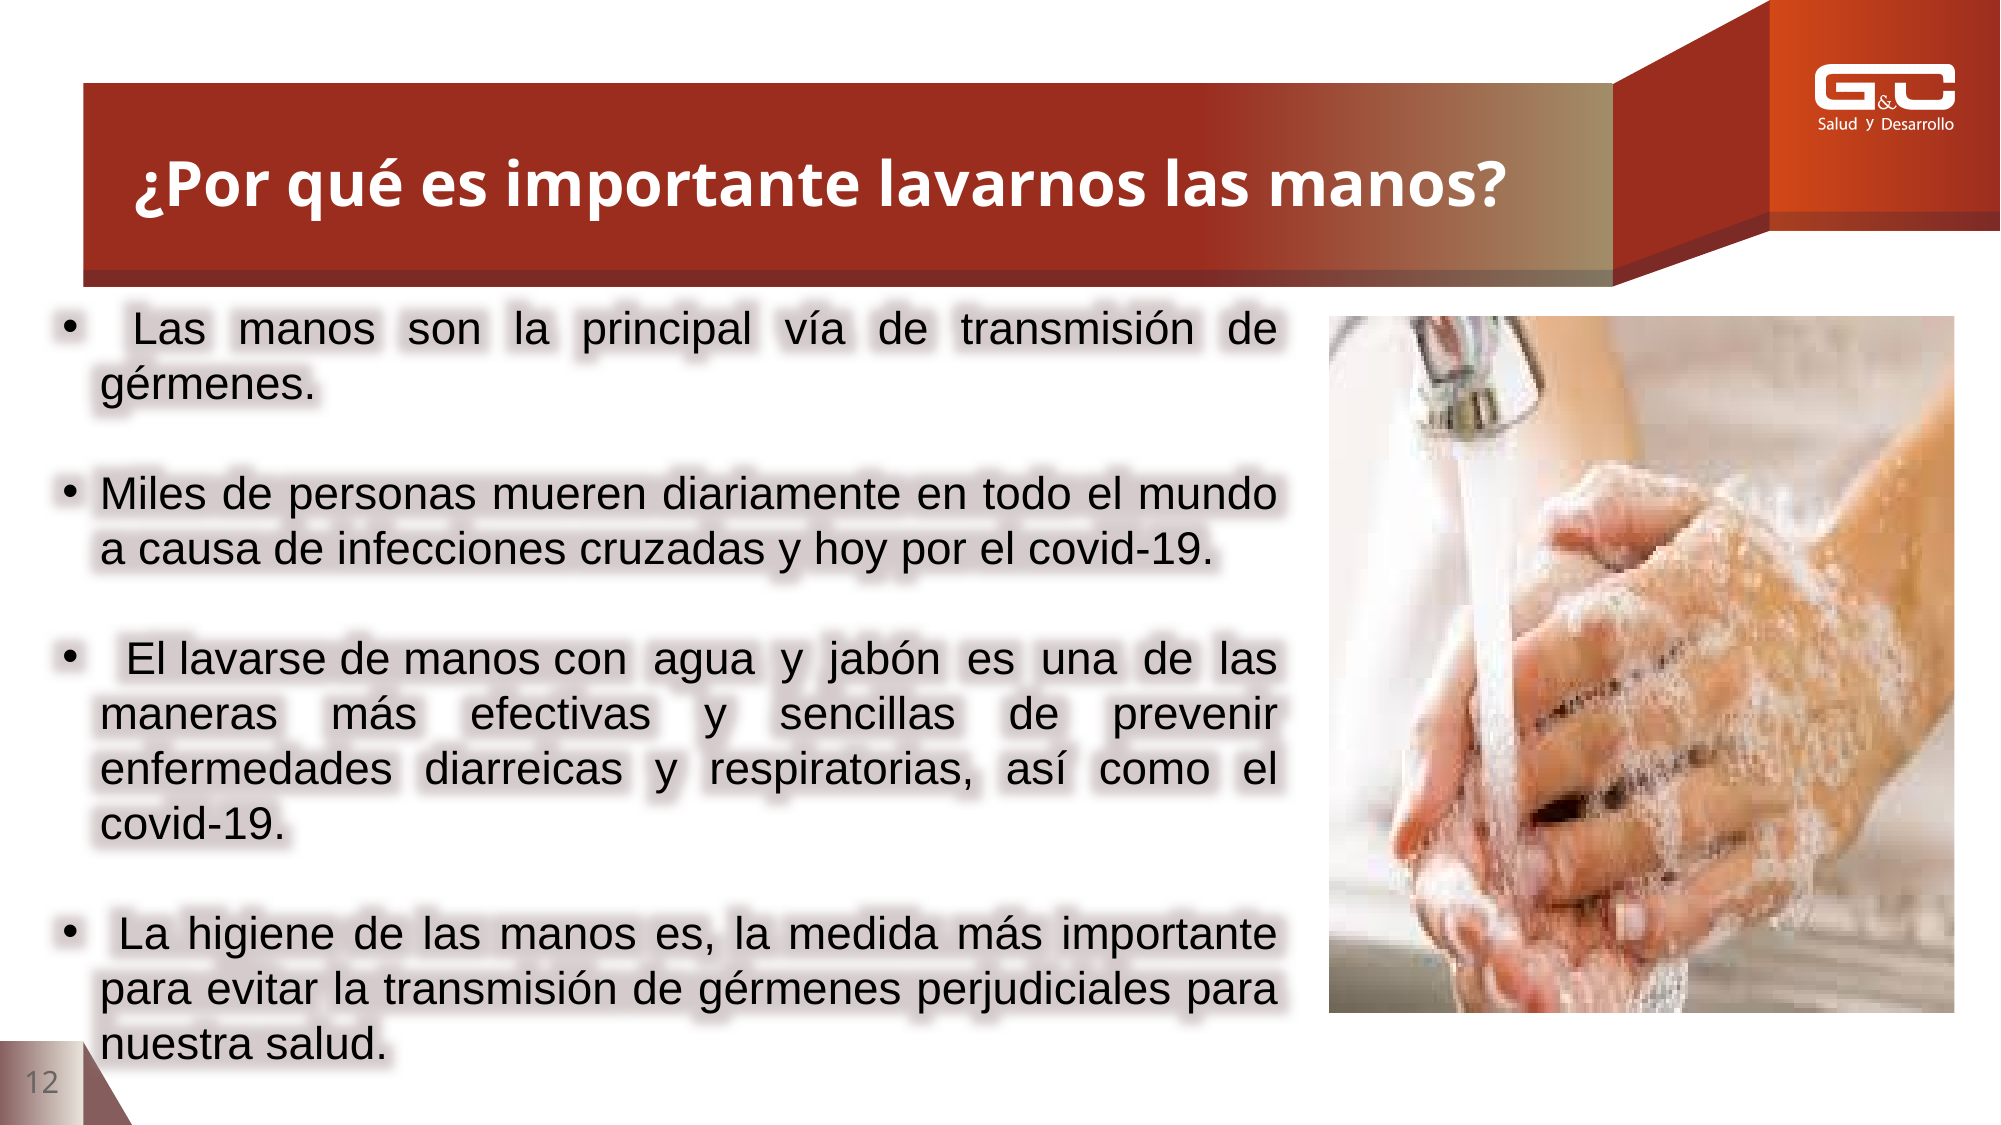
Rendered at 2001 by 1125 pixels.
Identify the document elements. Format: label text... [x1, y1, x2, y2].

text_box Las manos son la principal vía de transmisión de gérmenes. Miles de personas mueren diariamente en todo el mundo a causa de infecciones cruzadas y hoy por el covid-19. El lavarse de manos con agua y jabón es una de las maneras más efectivas y sencillas de prevenir enfermedades diarreicas y respiratorias, así como el covid-19. La higiene de las manos es, la medida más importante para evitar la transmisión de gérmenes perjudiciales para nuestra salud. [46, 289, 1296, 1022]
title ¿Por qué es importante lavarnos las manos? [134, 85, 1613, 287]
slide_number 12 [0, 1041, 84, 1125]
picture [1815, 64, 1955, 132]
picture [1328, 315, 1955, 1014]
